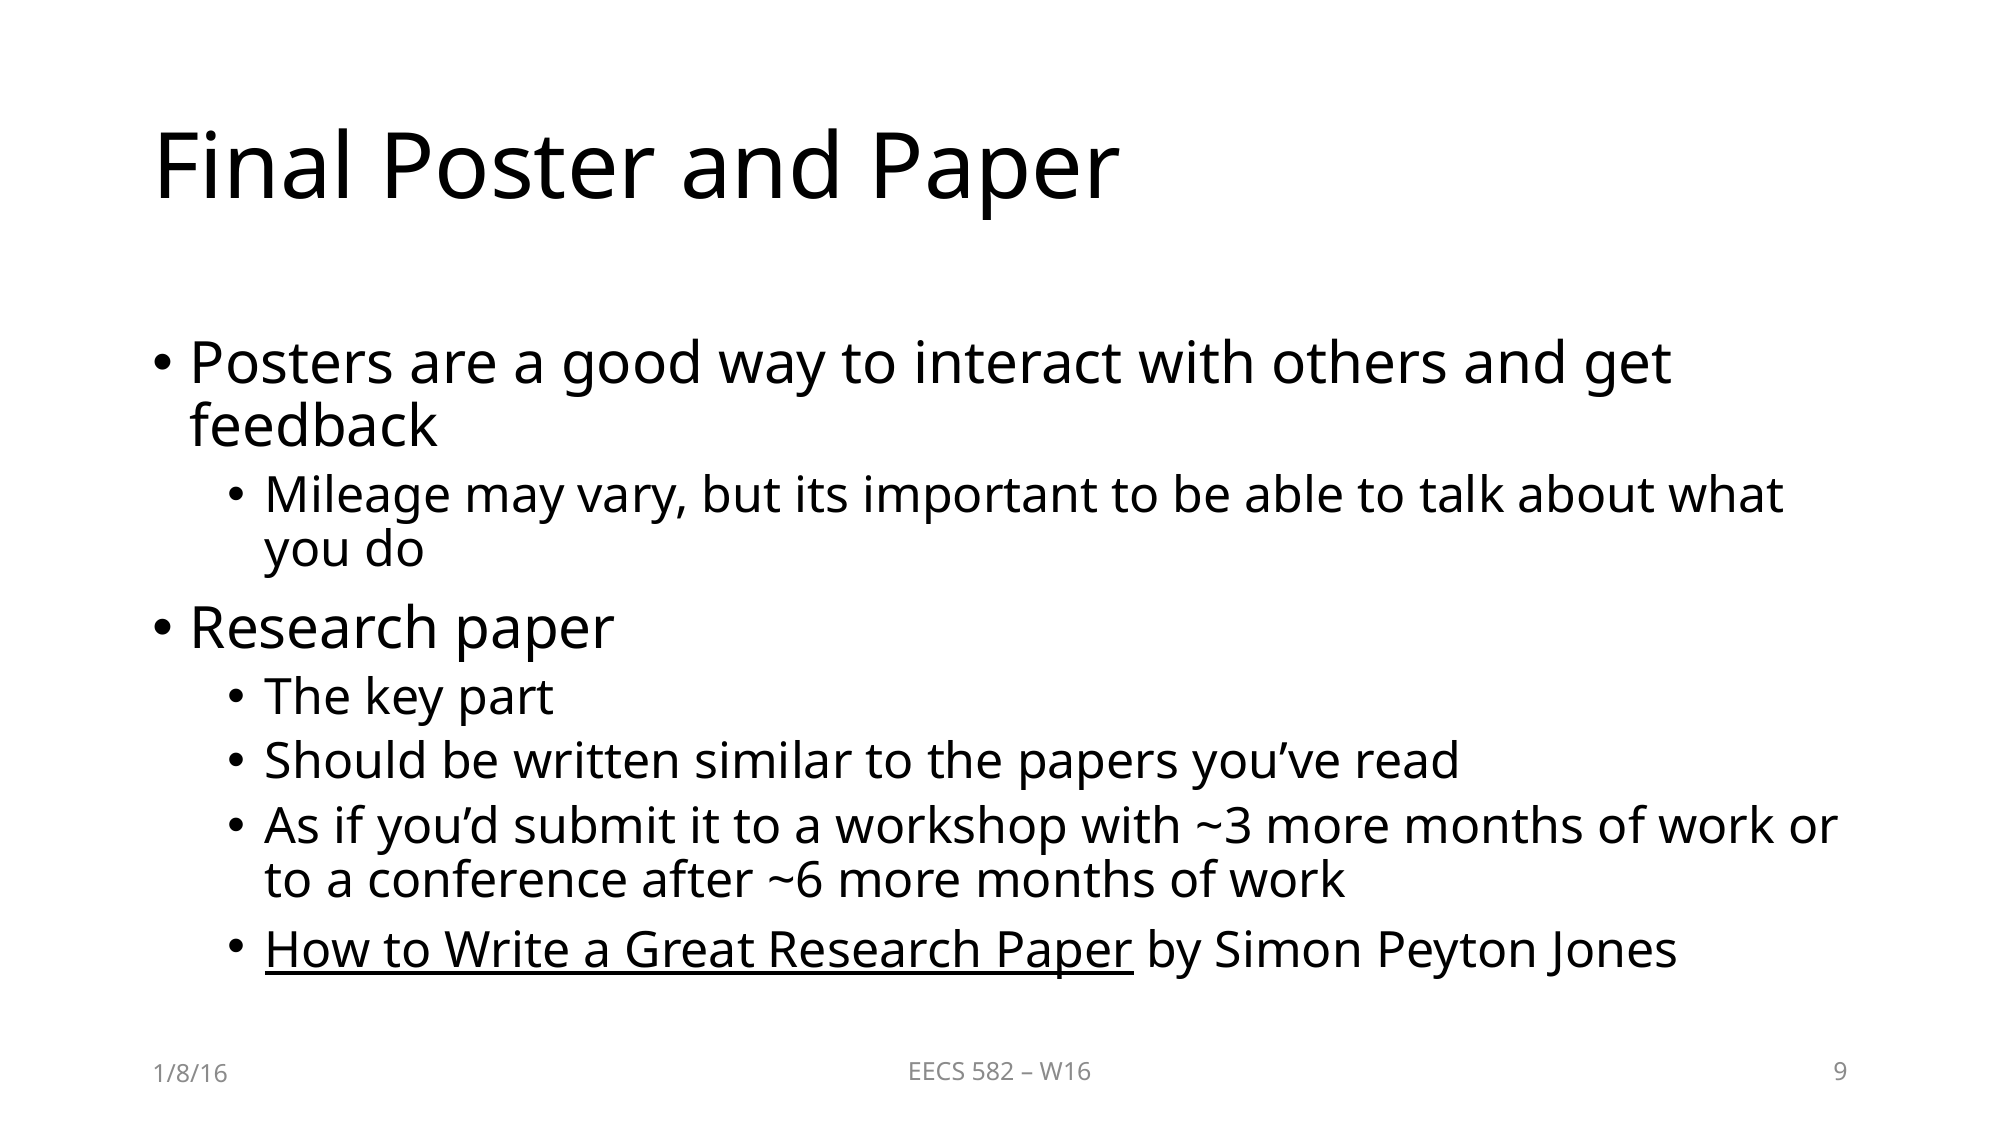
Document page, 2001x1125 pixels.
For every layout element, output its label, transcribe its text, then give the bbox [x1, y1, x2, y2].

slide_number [137, 1042, 588, 1103]
slide_number 9 [1412, 1042, 1863, 1103]
title Final Poster and Paper [137, 59, 1863, 278]
list Posters are a good way to interact with others and get feedback Mileage may vary, but its important to be able to talk about what you do Research paper The key part Should be written similar to the papers you’ve read As if you’d submit it to a workshop with ~3 more months of work or to a conference after ~6 more months of work How to Write a Great Research Paper by Simon Peyton Jones [137, 299, 1863, 1014]
footer EECS 582 – W16 [662, 1042, 1338, 1103]
